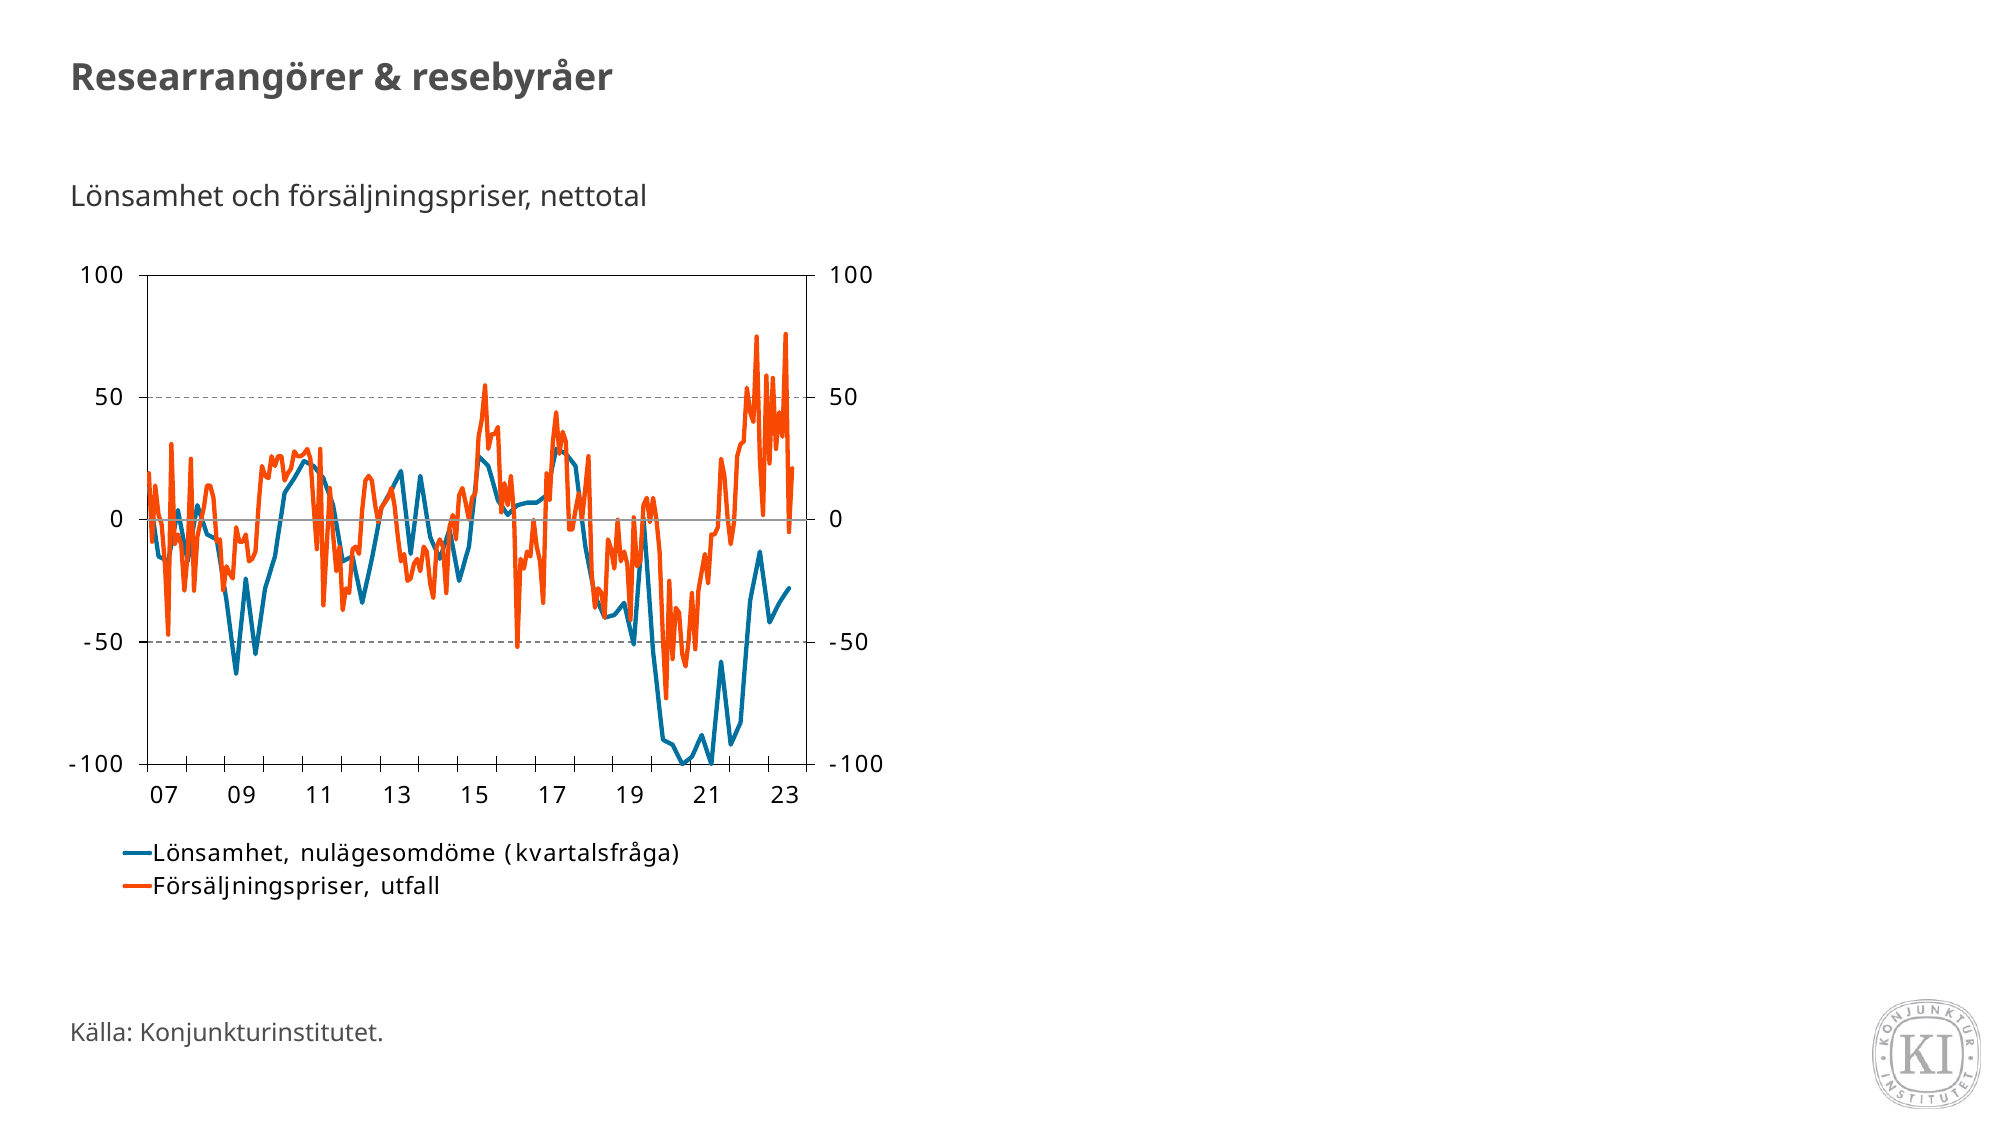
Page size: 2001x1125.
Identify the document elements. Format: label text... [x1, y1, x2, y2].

title Researrangörer & resebyråer [55, 45, 938, 128]
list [51, 249, 939, 908]
list Lönsamhet och försäljningspriser, nettotal [55, 137, 938, 220]
picture [1872, 999, 1981, 1109]
subtitle Källa: Konjunkturinstitutet. [55, 1008, 938, 1106]
